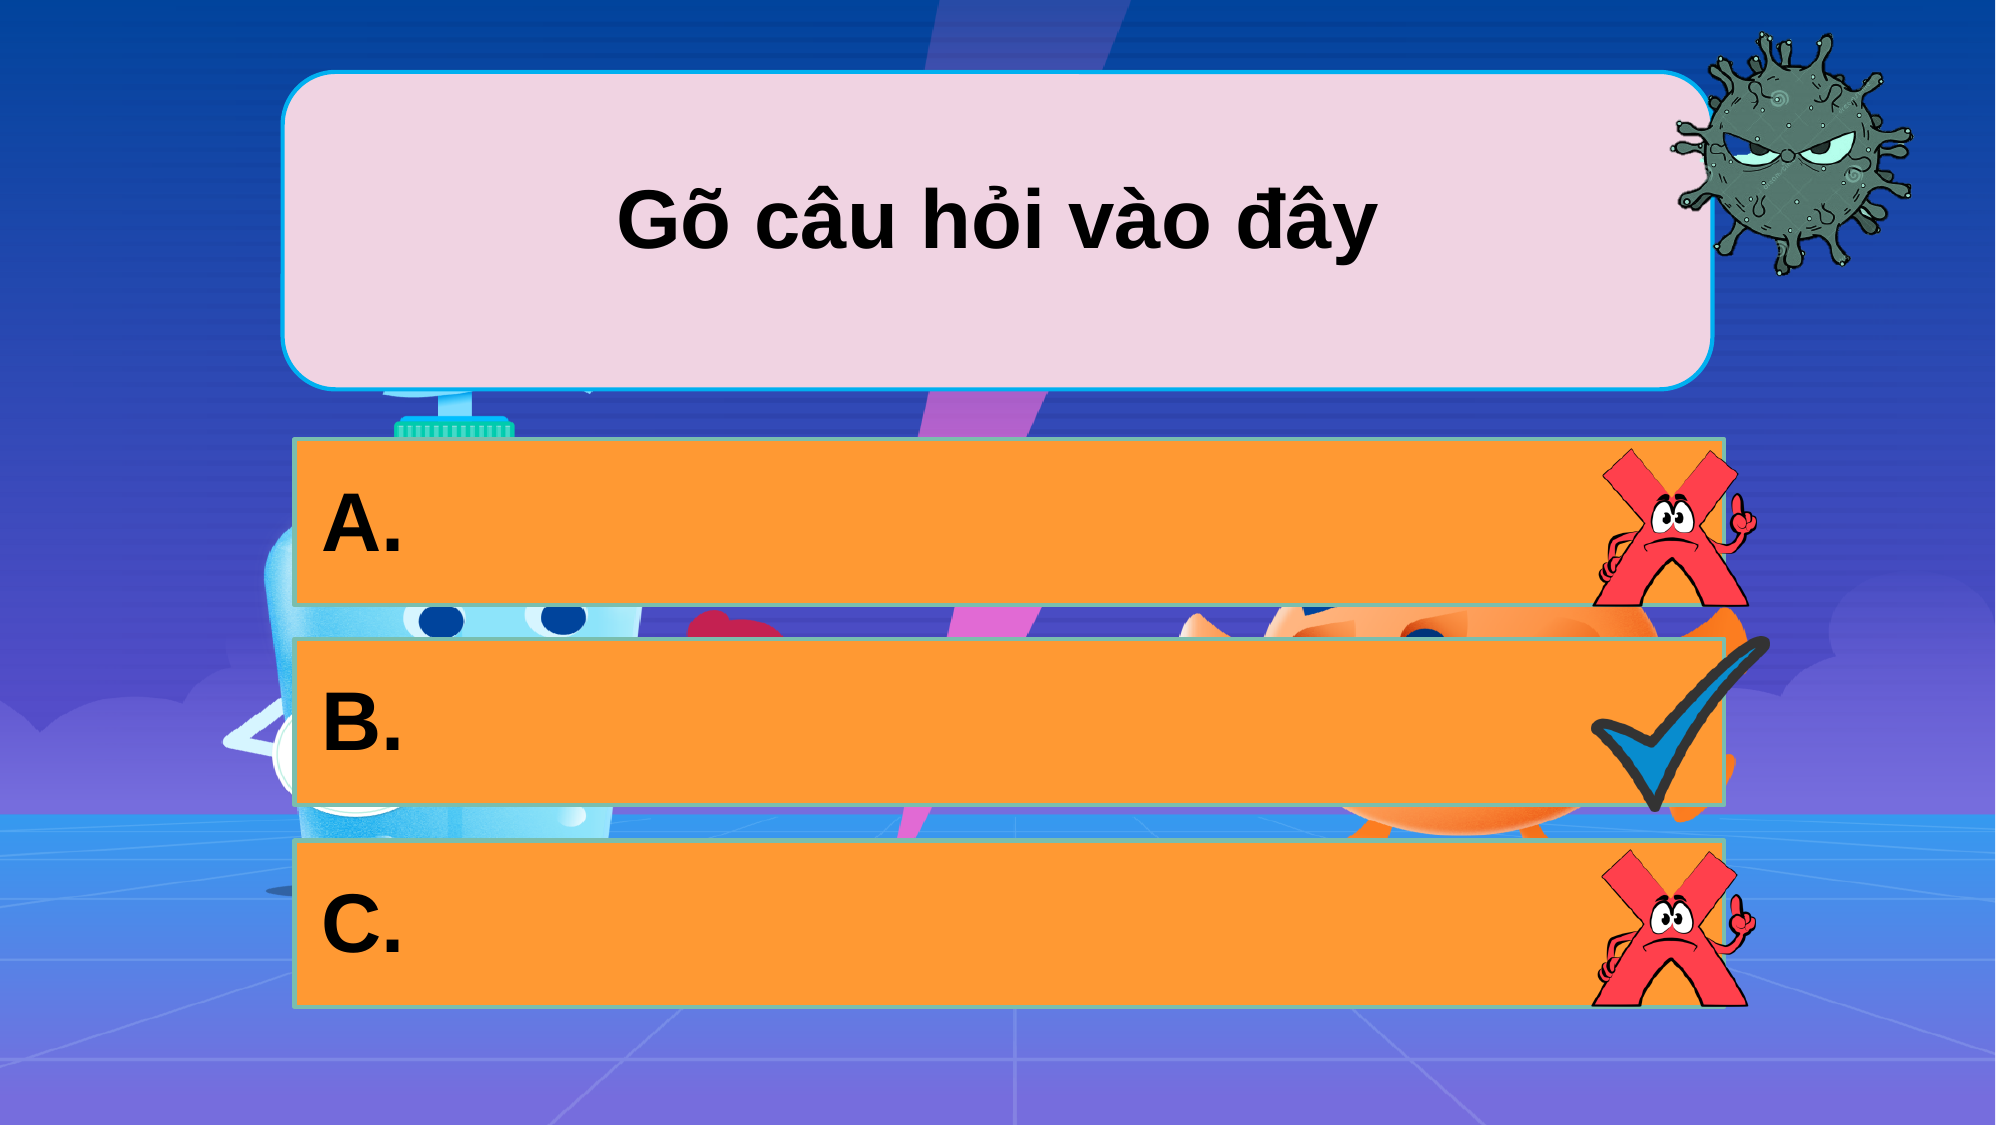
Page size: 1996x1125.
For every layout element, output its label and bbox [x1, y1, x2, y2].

text_box [294, 638, 1588, 806]
picture [0, 0, 1996, 1125]
text_box [294, 438, 1725, 606]
text_box [294, 840, 1725, 1008]
text_box [282, 71, 1713, 390]
